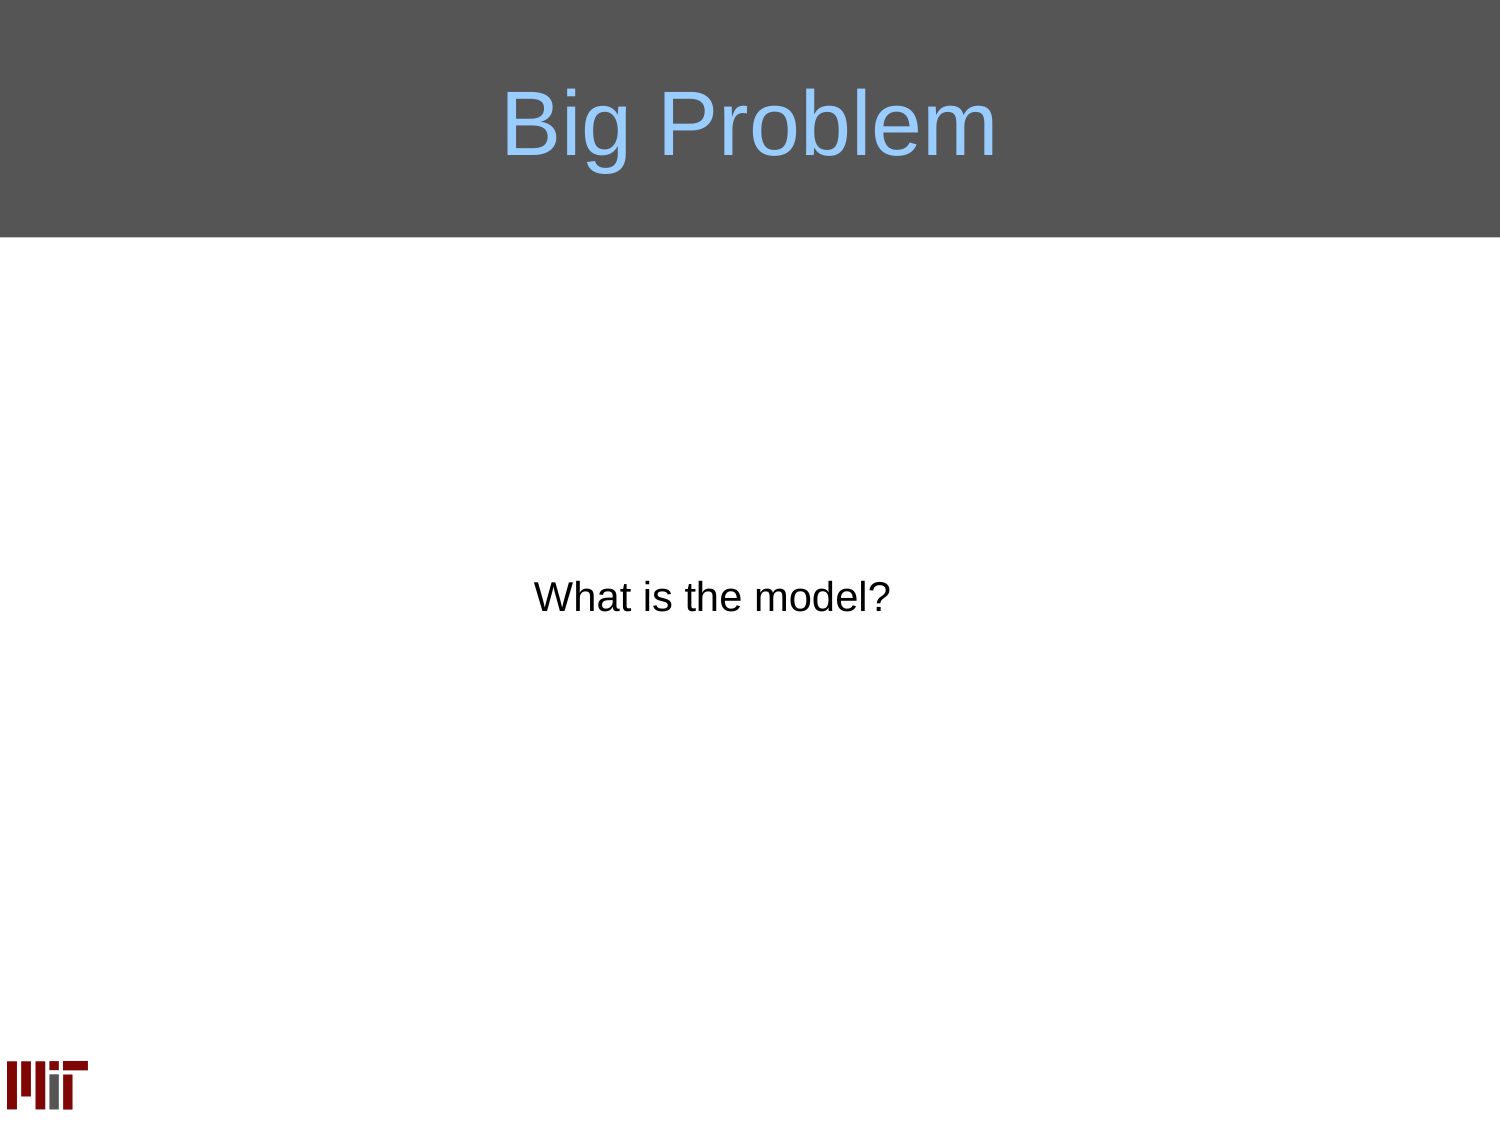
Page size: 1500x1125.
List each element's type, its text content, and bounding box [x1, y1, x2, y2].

text_box What is the model? [350, 562, 1075, 925]
picture [7, 1045, 88, 1125]
title Big Problem [74, 24, 1426, 213]
